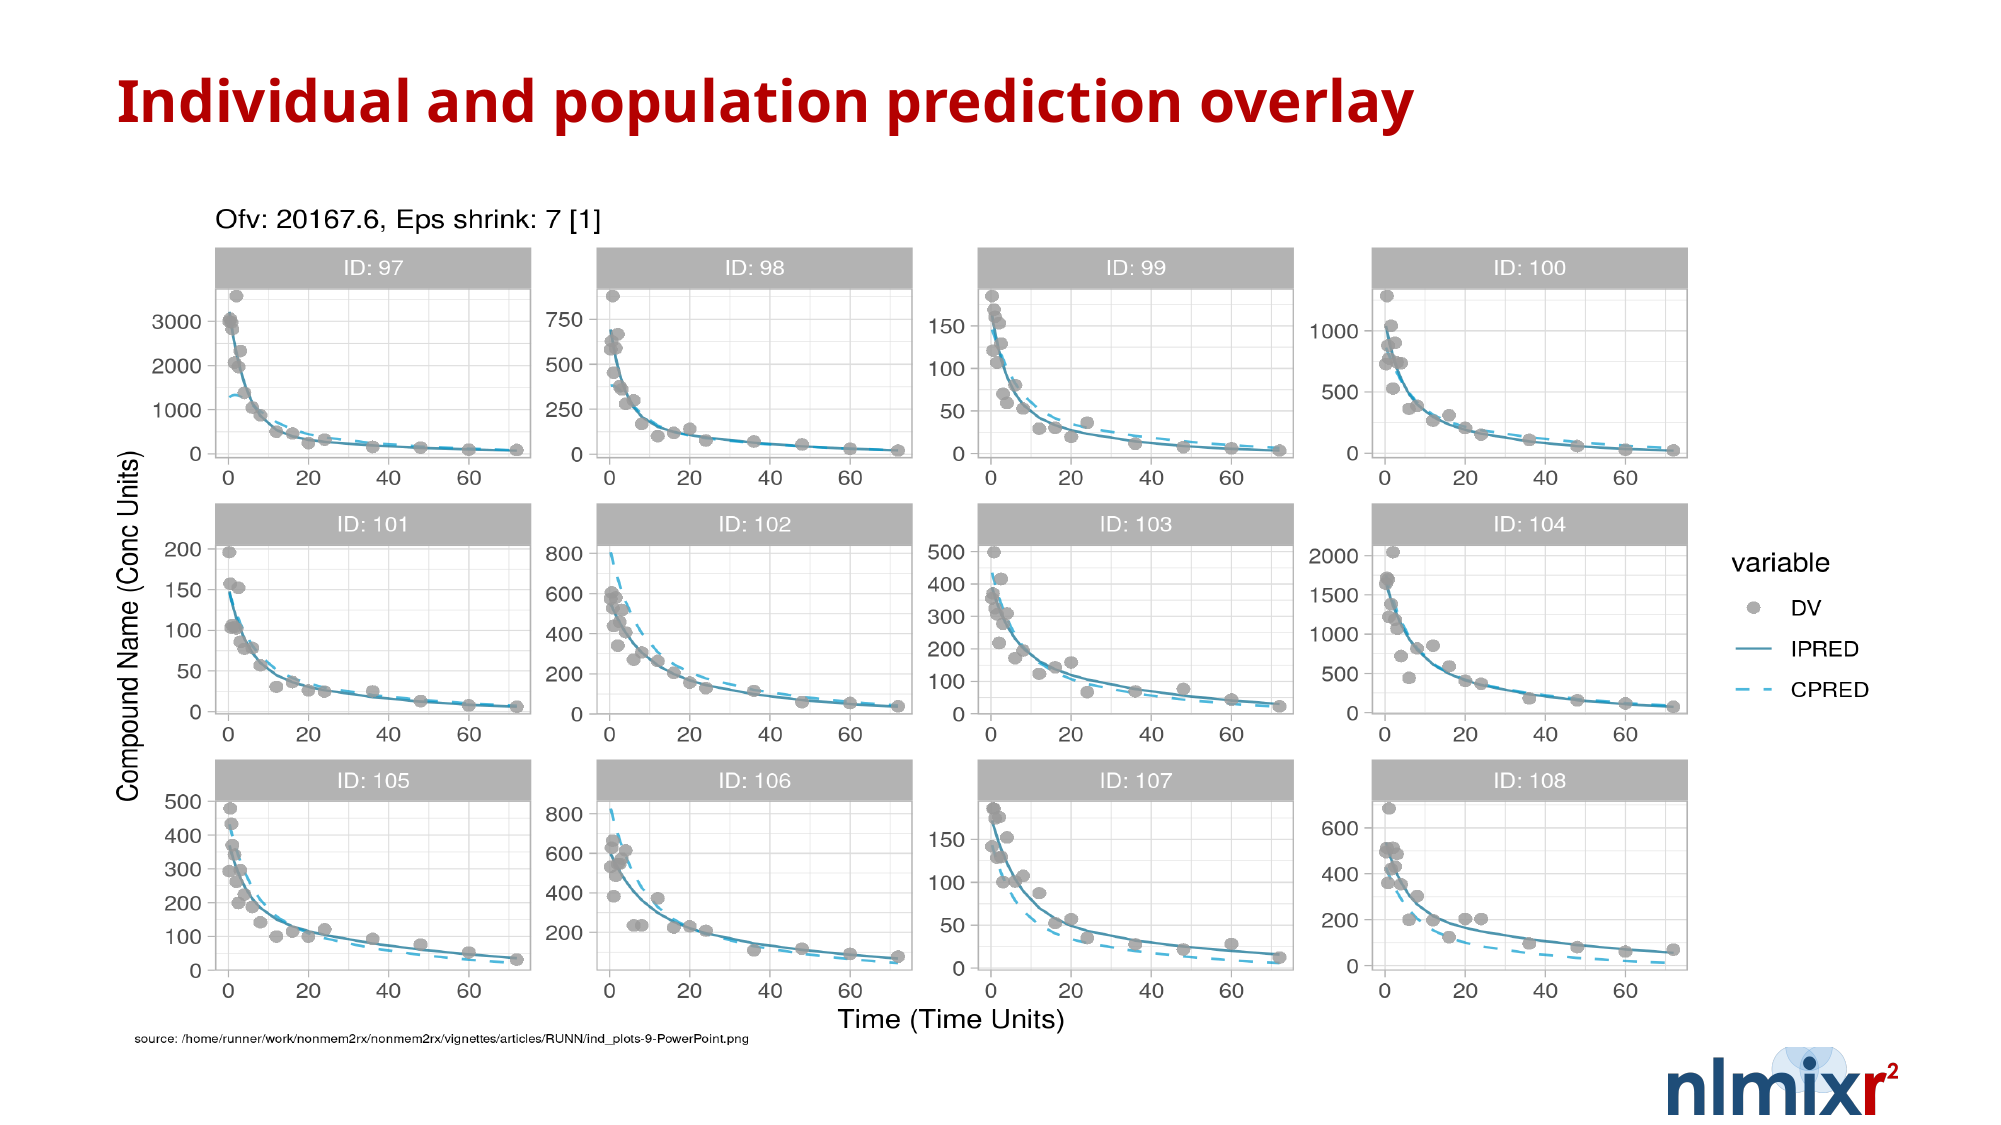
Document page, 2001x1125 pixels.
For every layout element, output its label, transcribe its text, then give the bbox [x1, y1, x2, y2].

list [102, 195, 1898, 1047]
picture [1668, 1047, 1898, 1115]
title Individual and population prediction overlay [102, 18, 1898, 181]
